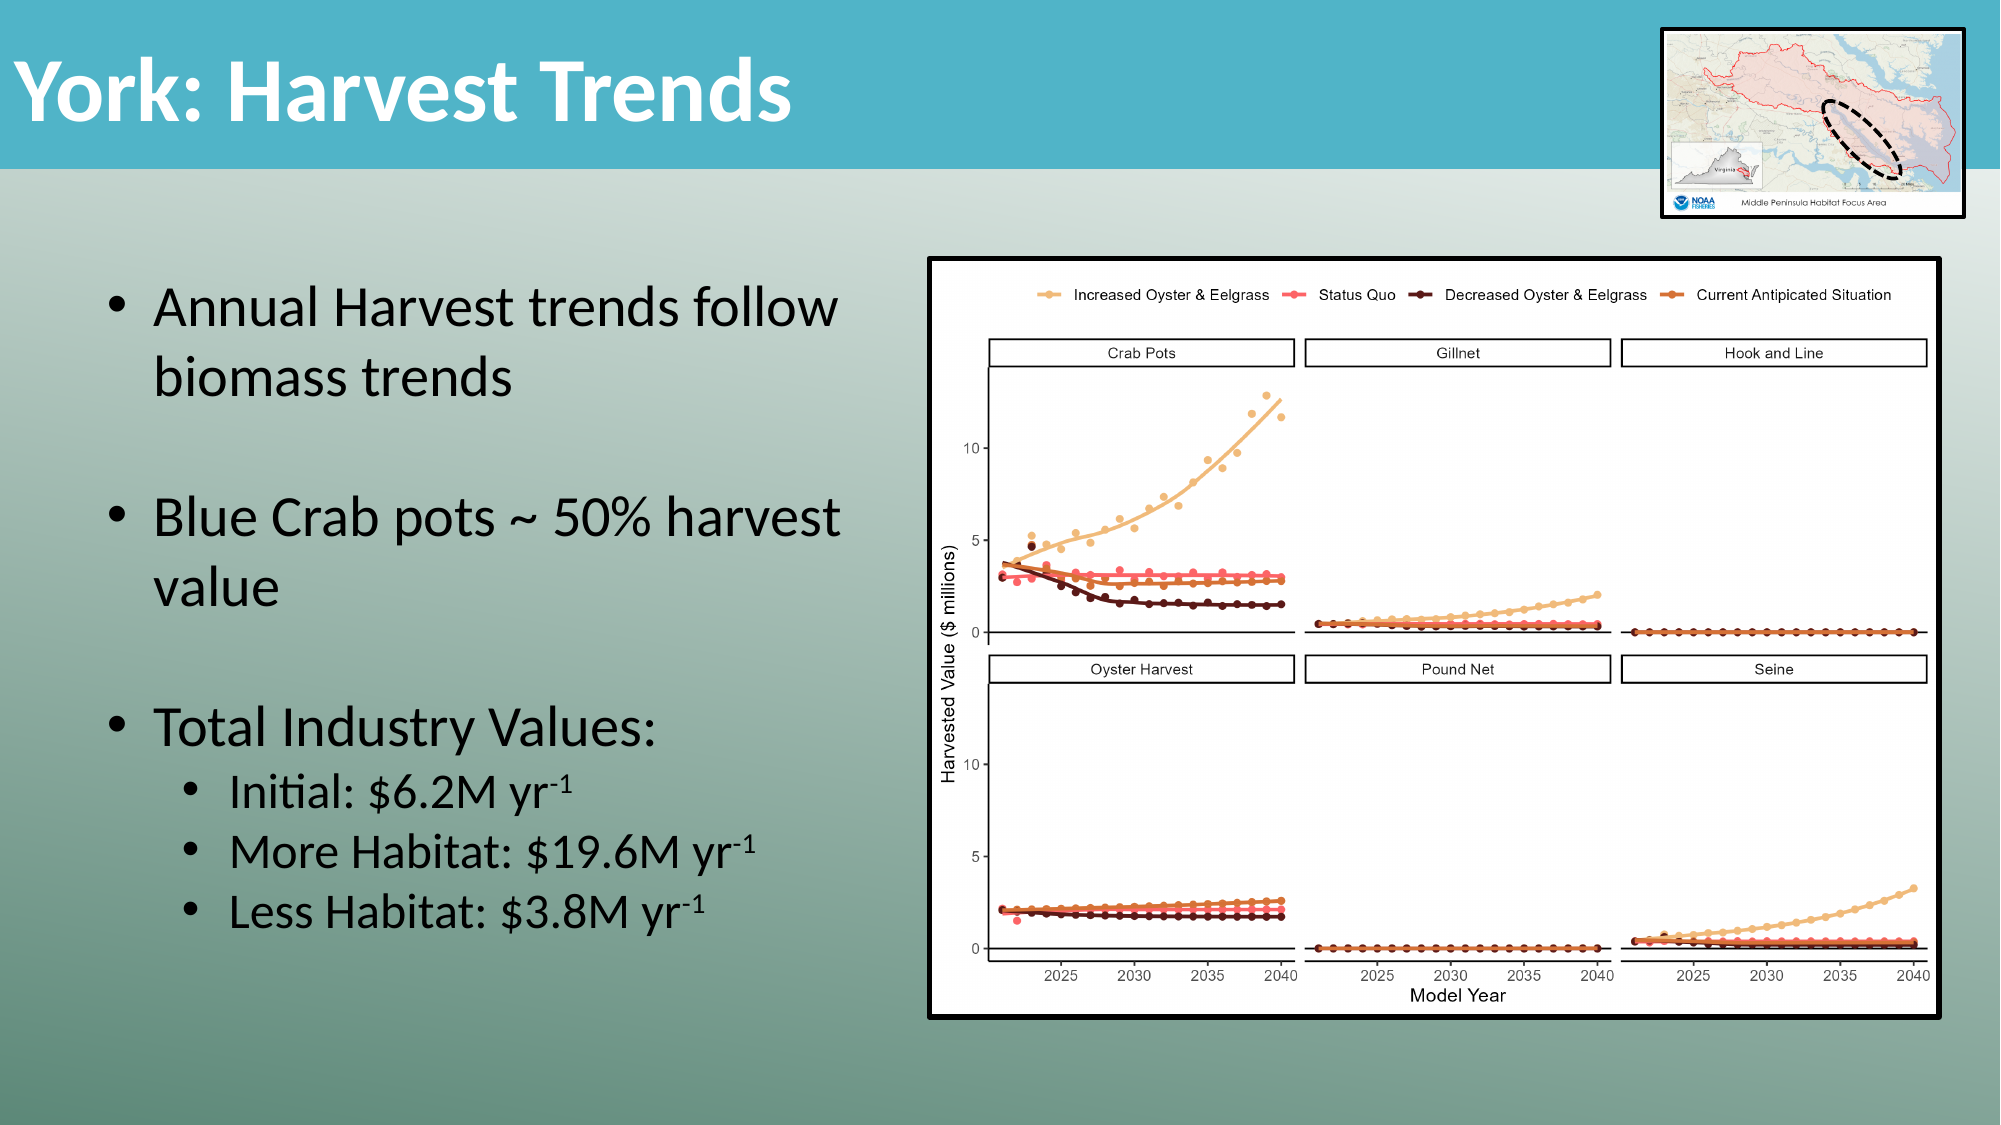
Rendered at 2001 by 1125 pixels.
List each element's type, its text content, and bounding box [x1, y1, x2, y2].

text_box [1663, 30, 1962, 216]
text_box Annual Harvest trends follow biomass trends Blue Crab pots ~ 50% harvest value Total Industry Values: Initial: $6.2M yr-1 More Habitat: $19.6M yr-1 Less Habitat: $3.8M yr-1 [92, 260, 894, 1125]
picture [931, 260, 1937, 1015]
text_box York: Harvest Trends [0, 0, 2000, 170]
